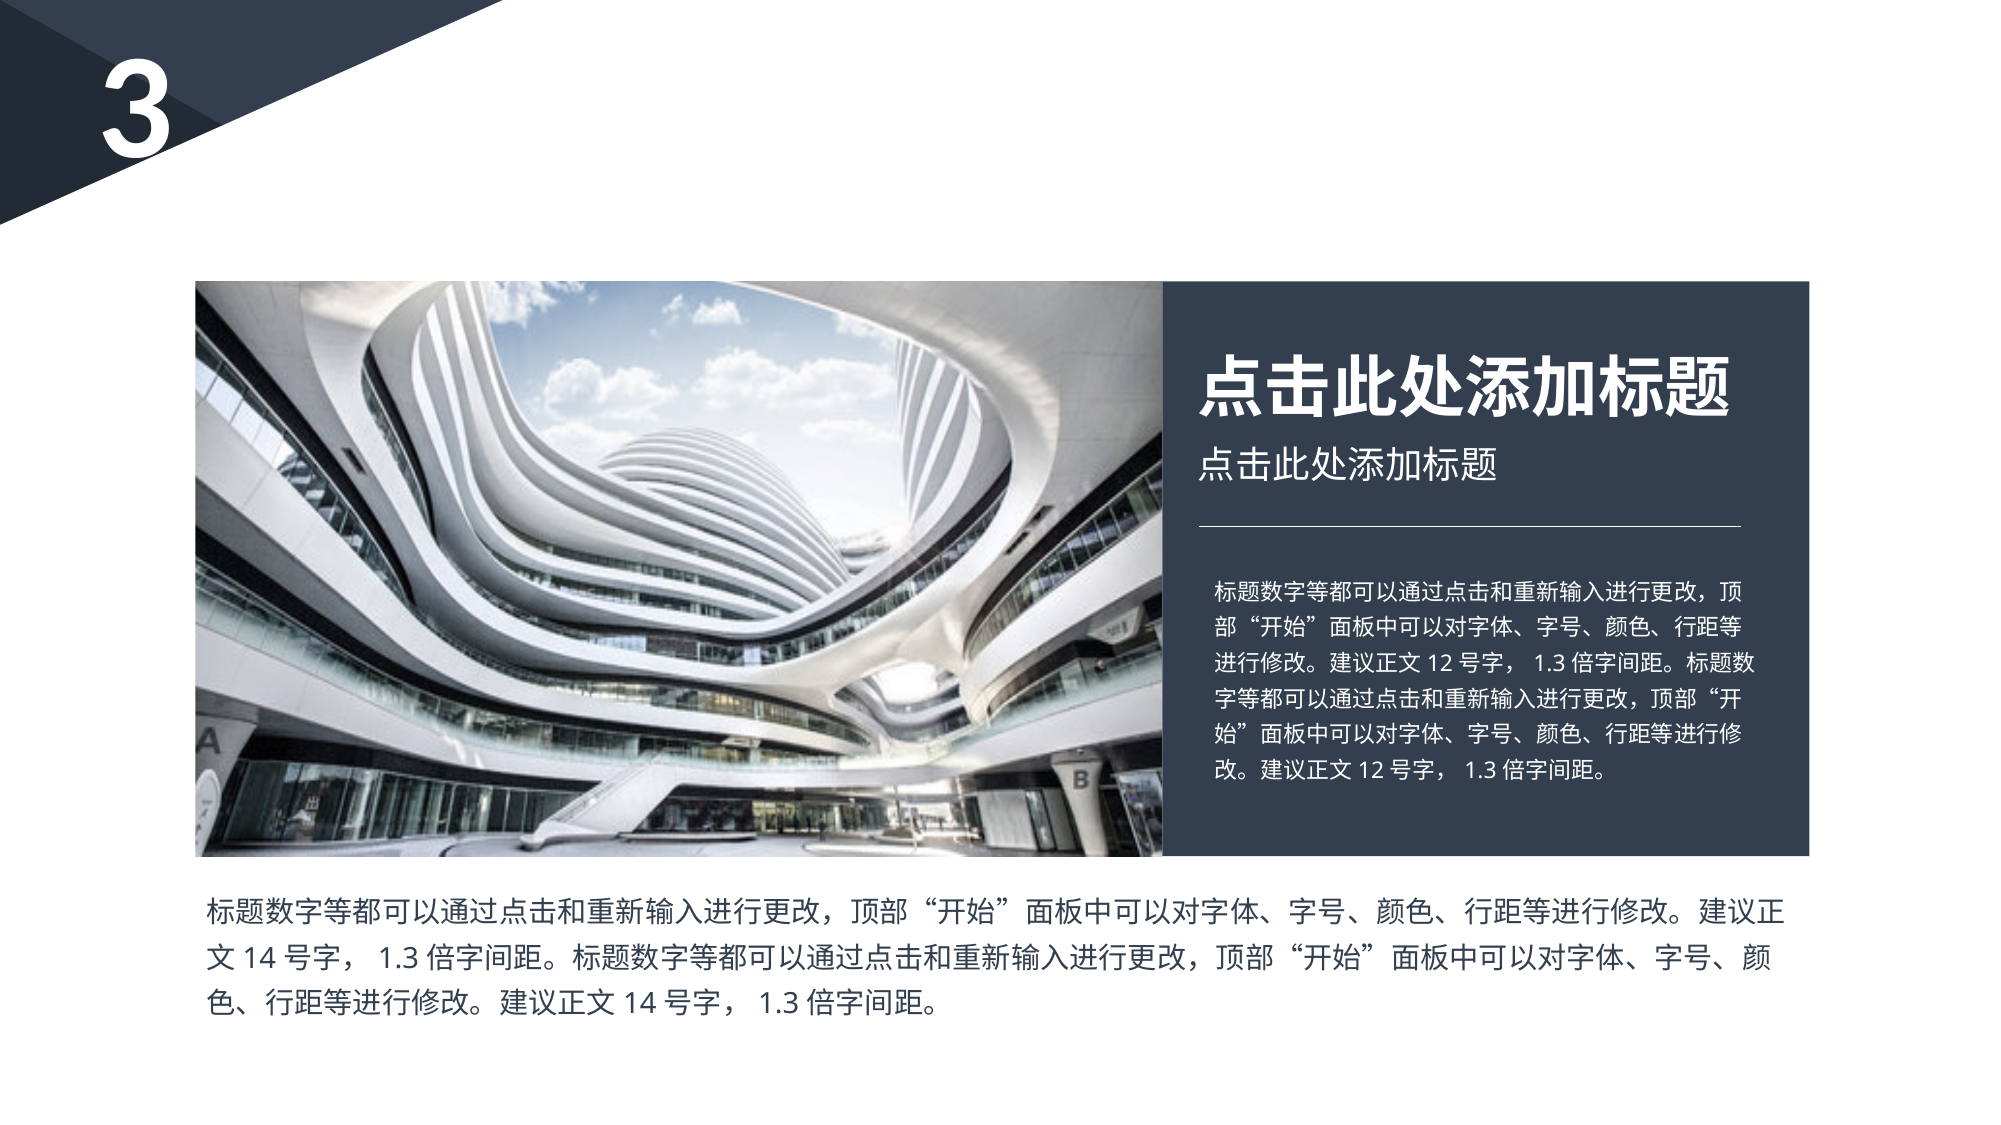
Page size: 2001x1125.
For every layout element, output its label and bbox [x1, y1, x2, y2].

text_box [0, 0, 2000, 1125]
